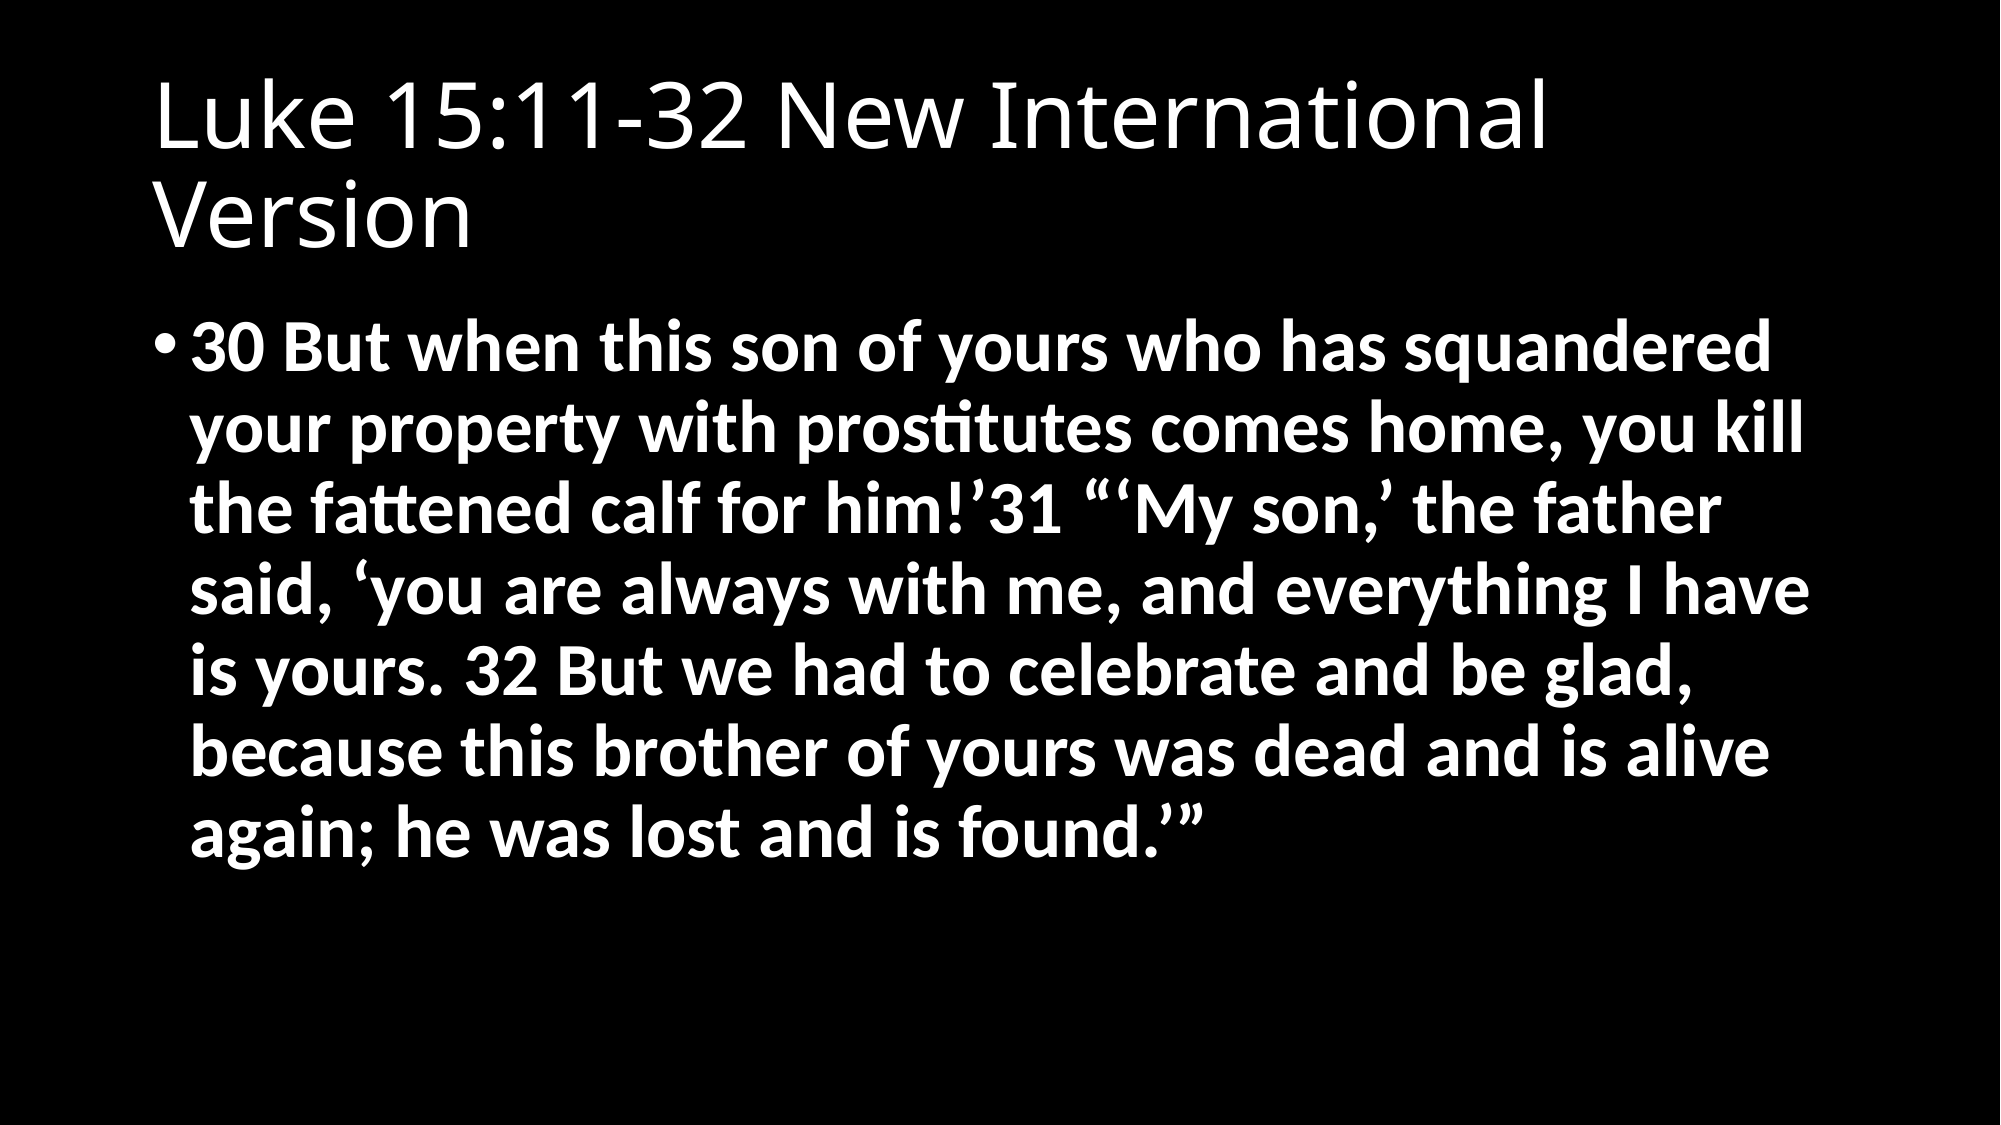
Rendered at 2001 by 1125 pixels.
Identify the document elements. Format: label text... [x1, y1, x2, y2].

list 30 But when this son of yours who has squandered your property with prostitutes comes home, you kill the fattened calf for him!’31 “‘My son,’ the father said, ‘you are always with me, and everything I have is yours. 32 But we had to celebrate and be glad, because this brother of yours was dead and is alive again; he was lost and is found.’” [137, 299, 1863, 1014]
title Luke 15:11-32 New International Version [137, 59, 1863, 278]
